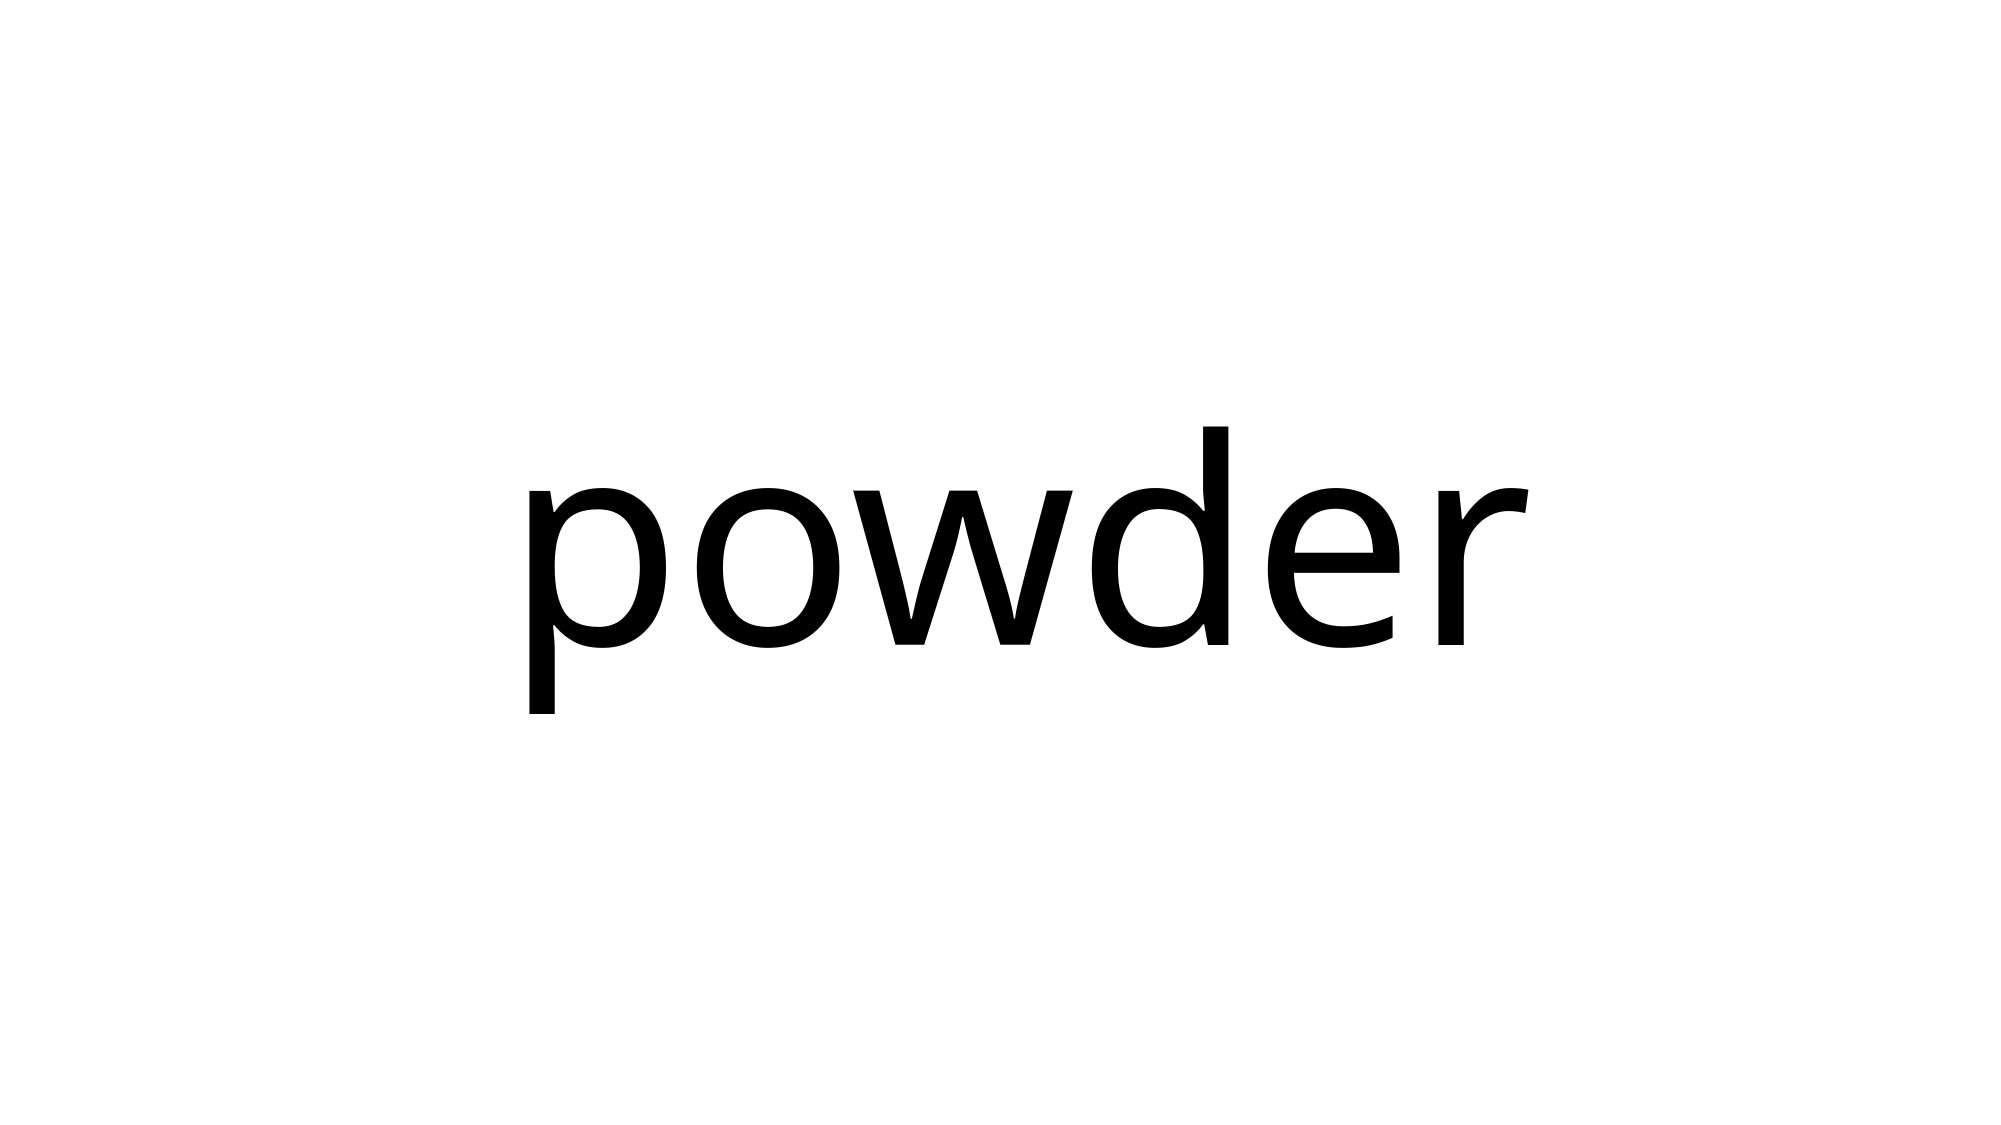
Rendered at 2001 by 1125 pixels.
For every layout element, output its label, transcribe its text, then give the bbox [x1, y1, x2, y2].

text_box powder [157, 443, 1883, 662]
